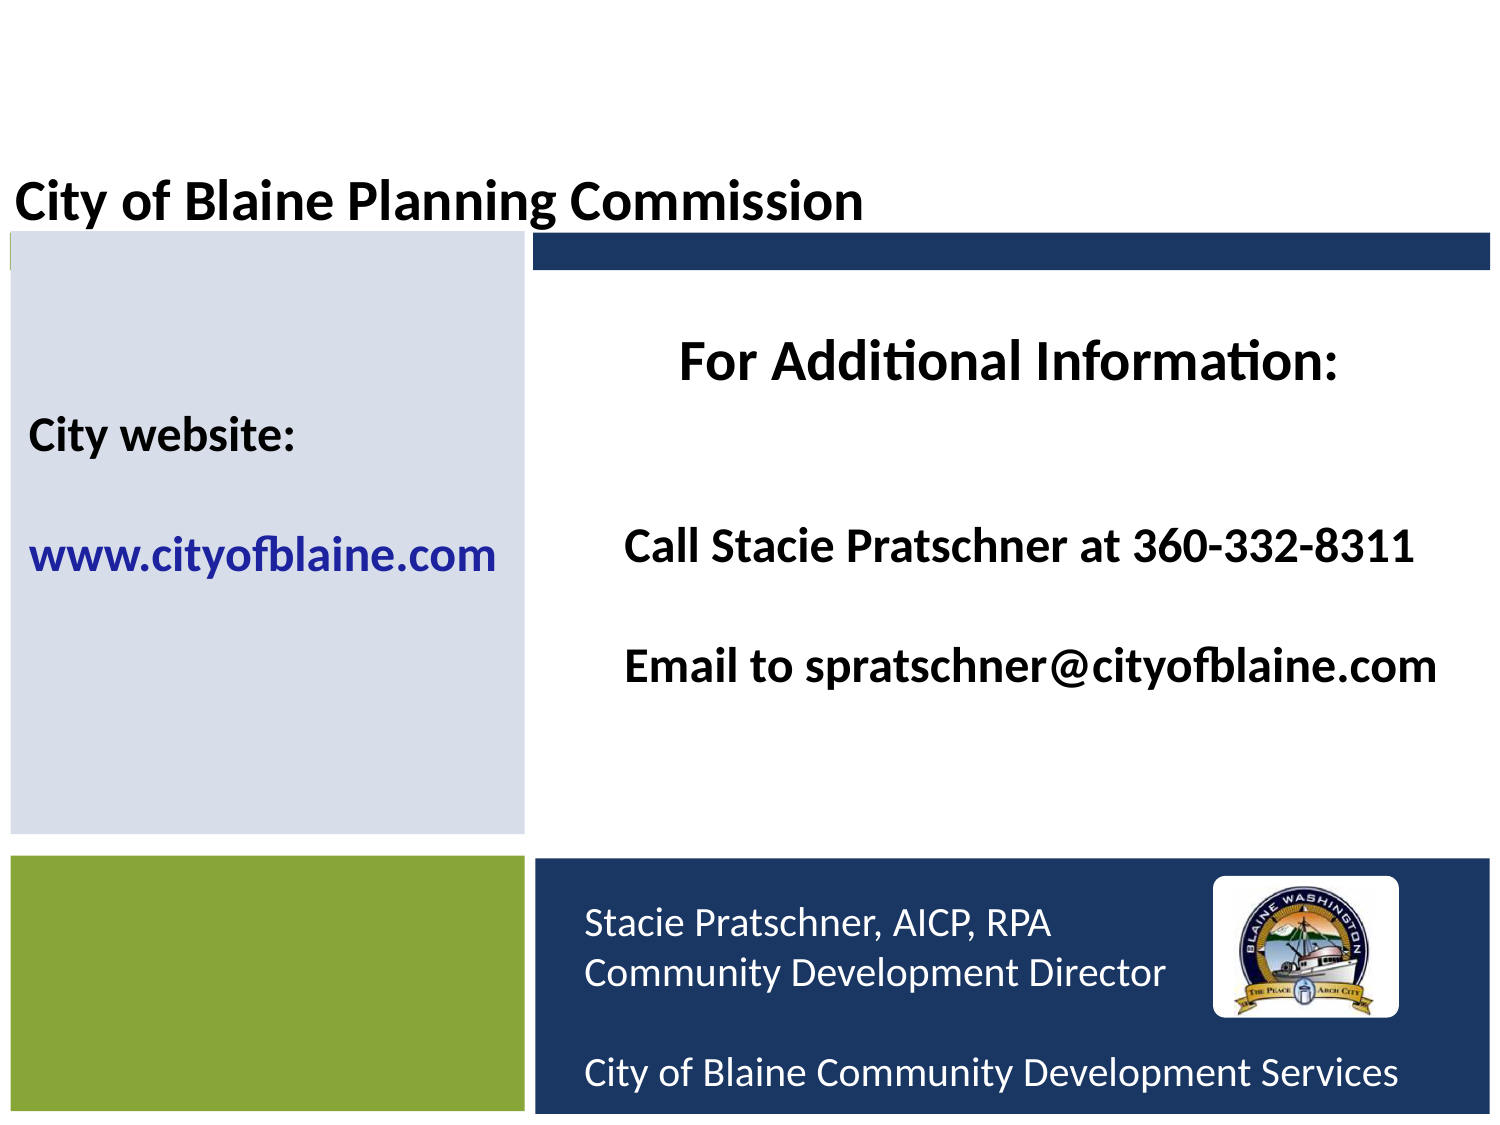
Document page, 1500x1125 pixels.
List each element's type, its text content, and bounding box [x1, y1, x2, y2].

text_box [9, 240, 527, 836]
text_box Stacie Pratschner, AICP, RPA Community Development Director City of Blaine Community Development Services [569, 887, 1441, 1103]
subtitle For Additional Information: Call Stacie Pratschner at 360-332-8311 Email to spratschner@cityofblaine.com [553, 314, 1467, 821]
text_box City website: www.cityofblaine.com [14, 274, 529, 590]
text_box [533, 856, 1492, 1116]
picture [1212, 875, 1400, 1018]
text_box City of Blaine Planning Commission [0, 154, 986, 240]
text_box [9, 853, 527, 1113]
